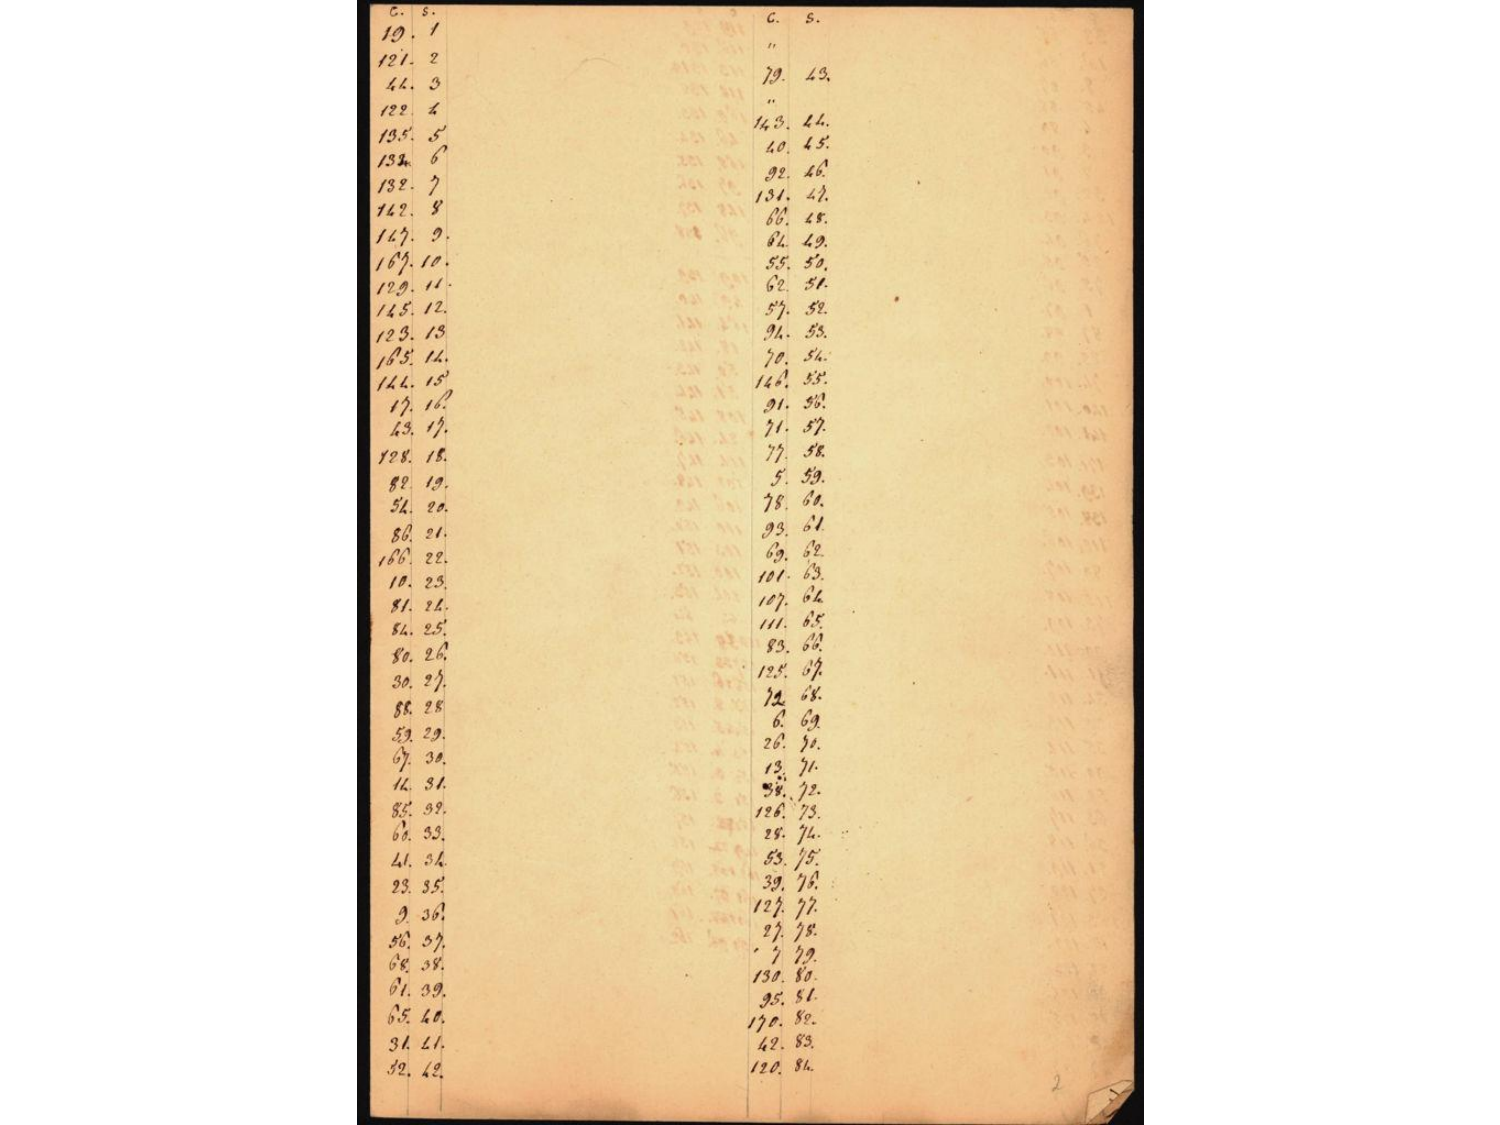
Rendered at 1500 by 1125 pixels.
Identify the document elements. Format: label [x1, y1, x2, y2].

picture [356, 0, 1144, 1125]
